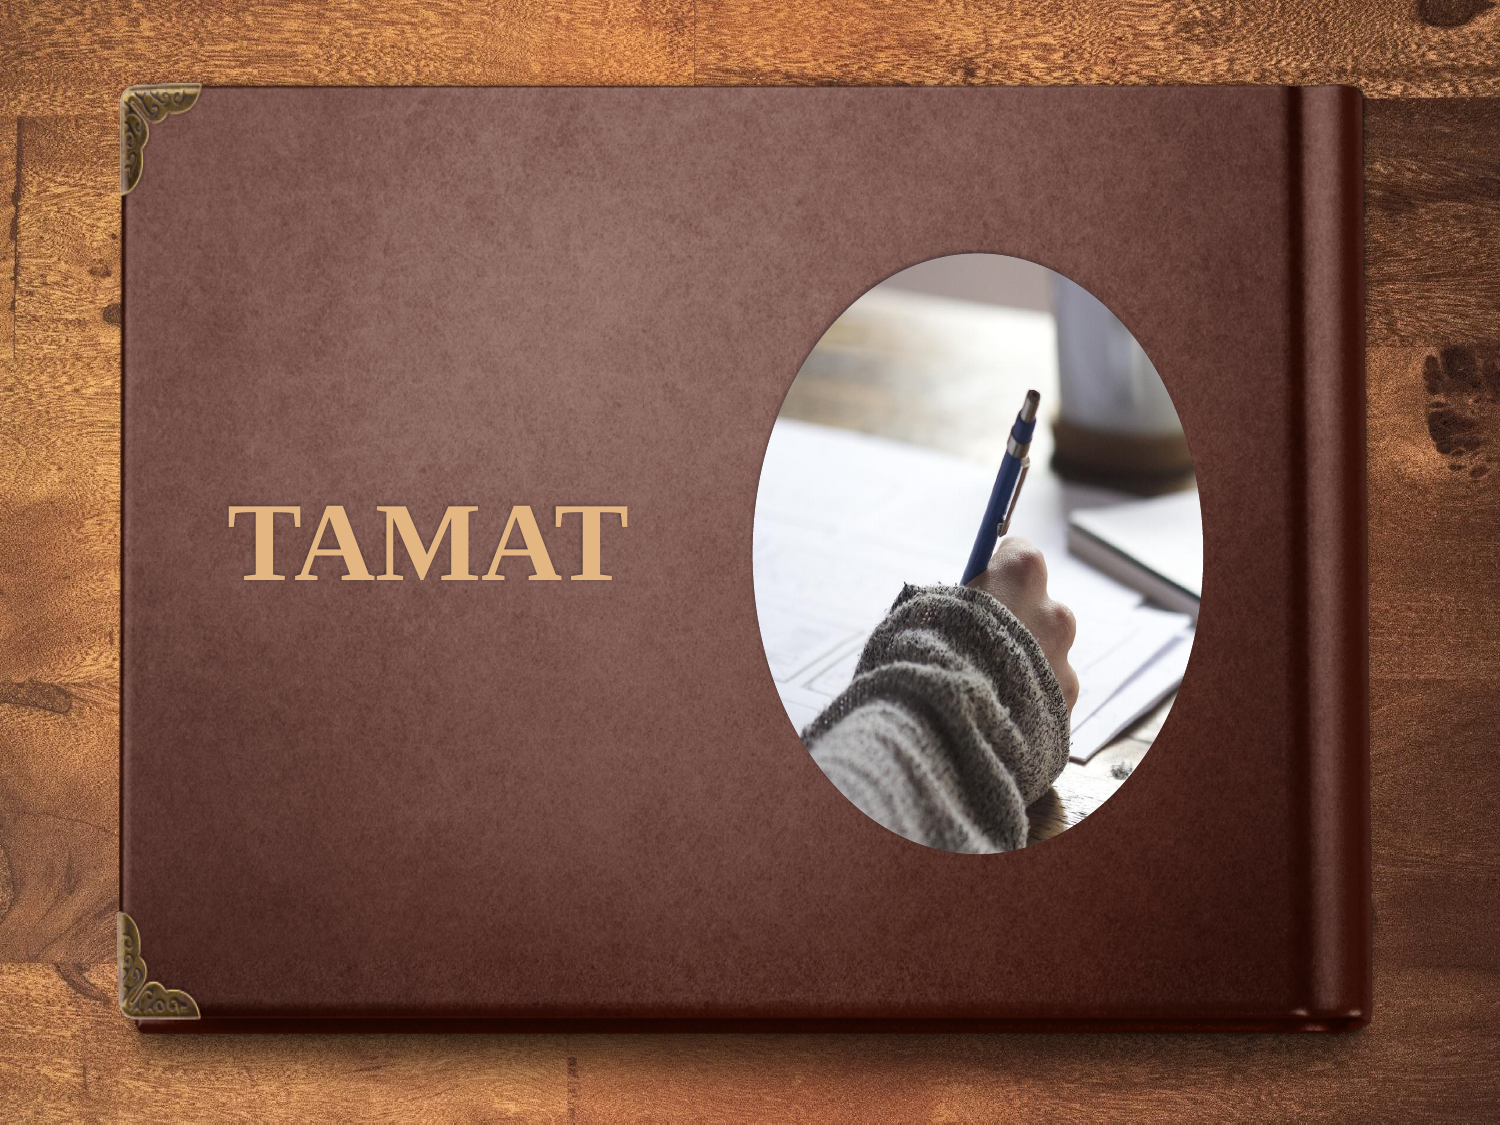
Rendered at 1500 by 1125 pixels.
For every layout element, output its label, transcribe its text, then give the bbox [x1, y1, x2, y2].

picture [0, 0, 1500, 1125]
subtitle TAMAT [212, 453, 743, 655]
